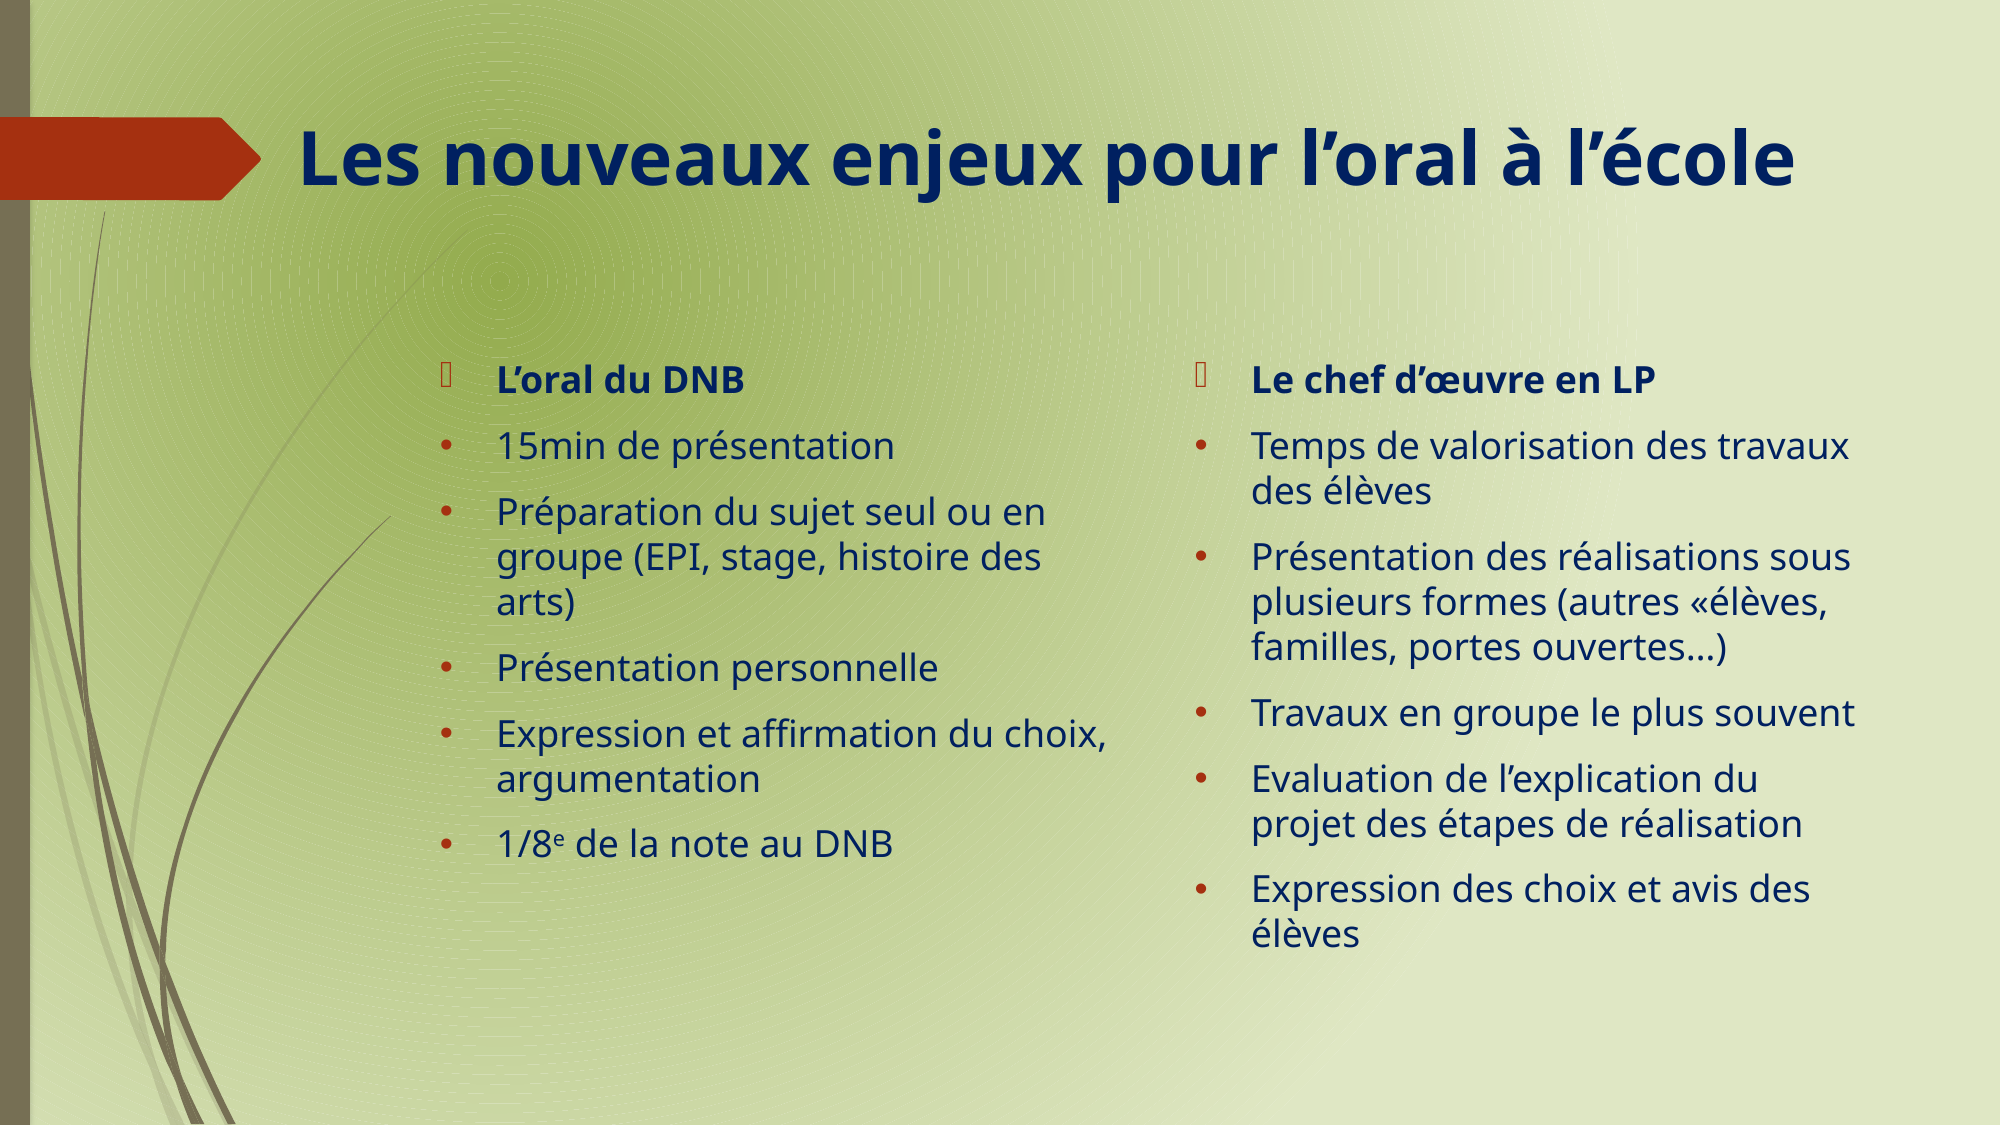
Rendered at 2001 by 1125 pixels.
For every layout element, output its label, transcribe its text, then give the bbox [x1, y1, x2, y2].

list L’oral du DNB 15min de présentation Préparation du sujet seul ou en groupe (EPI, stage, histoire des arts) Présentation personnelle Expression et affirmation du choix, argumentation 1/8e de la note au DNB [424, 348, 1133, 969]
list Le chef d’œuvre en LP Temps de valorisation des travaux des élèves Présentation des réalisations sous plusieurs formes (autres «élèves, familles, portes ouvertes…) Travaux en groupe le plus souvent Evaluation de l’explication du projet des étapes de réalisation Expression des choix et avis des élèves [1179, 348, 1888, 969]
title Les nouveaux enjeux pour l’oral à l’école [282, 102, 1888, 313]
